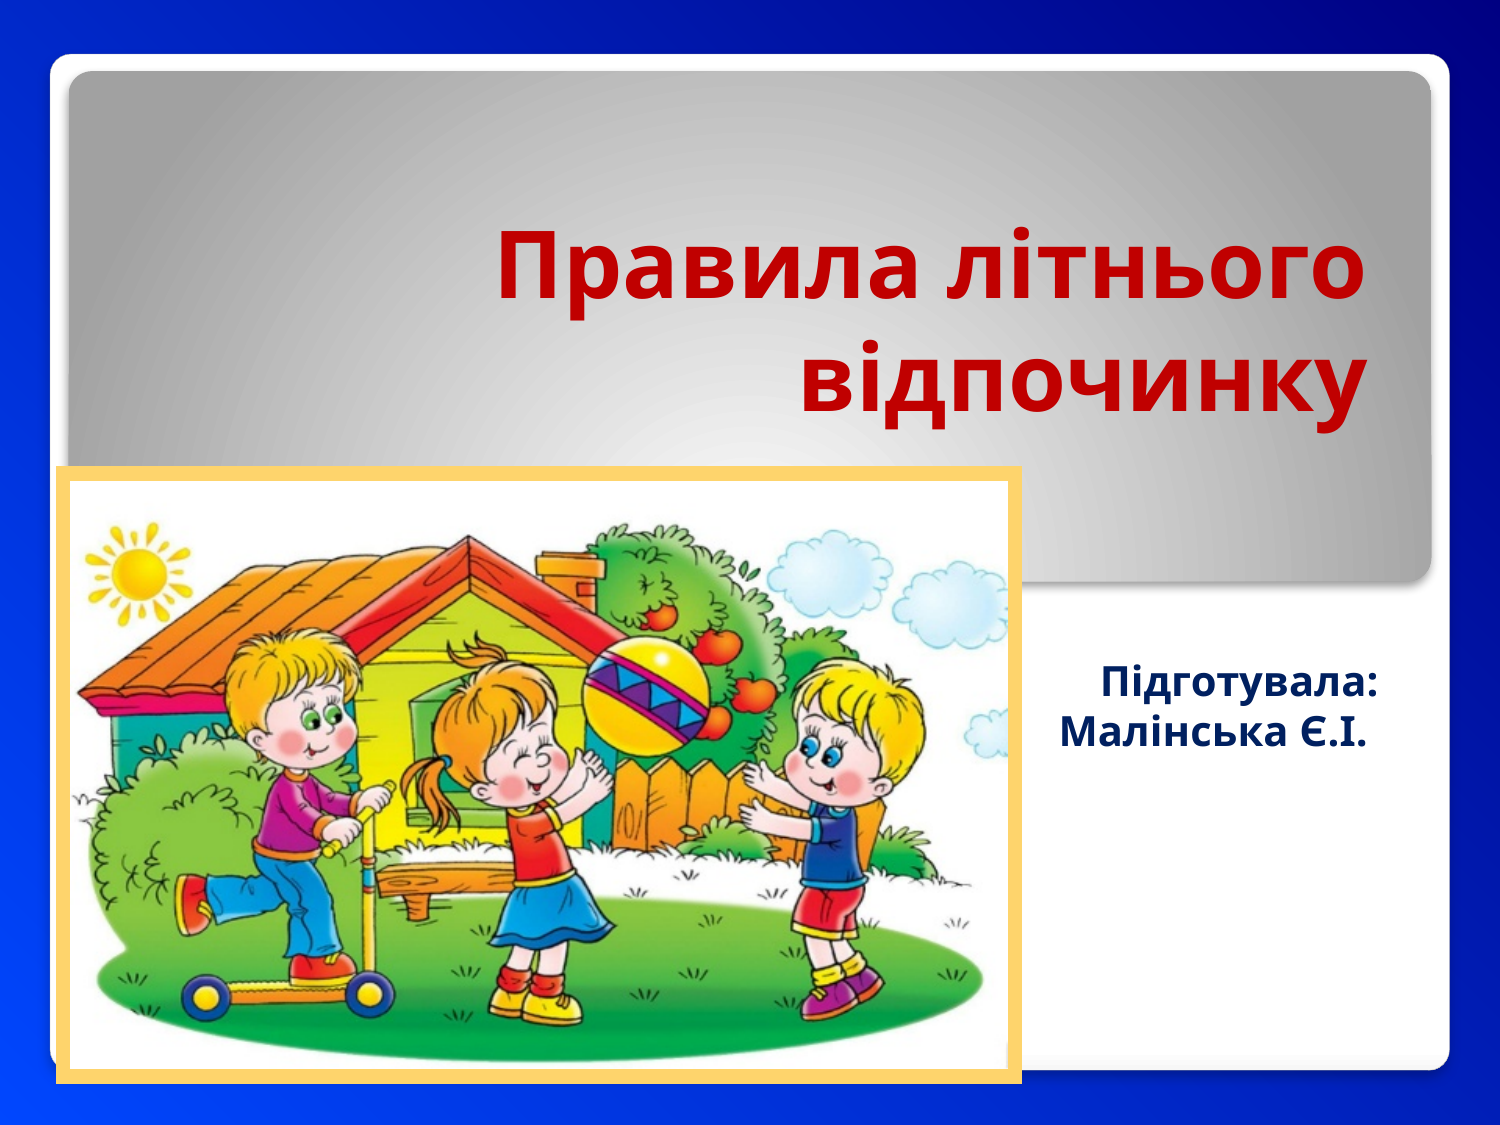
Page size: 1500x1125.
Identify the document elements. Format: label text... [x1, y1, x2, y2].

picture [70, 480, 1009, 1070]
subtitle Підготувала: Малінська Є.І. [1022, 604, 1394, 938]
title Правила літнього відпочинку [100, 137, 1376, 438]
